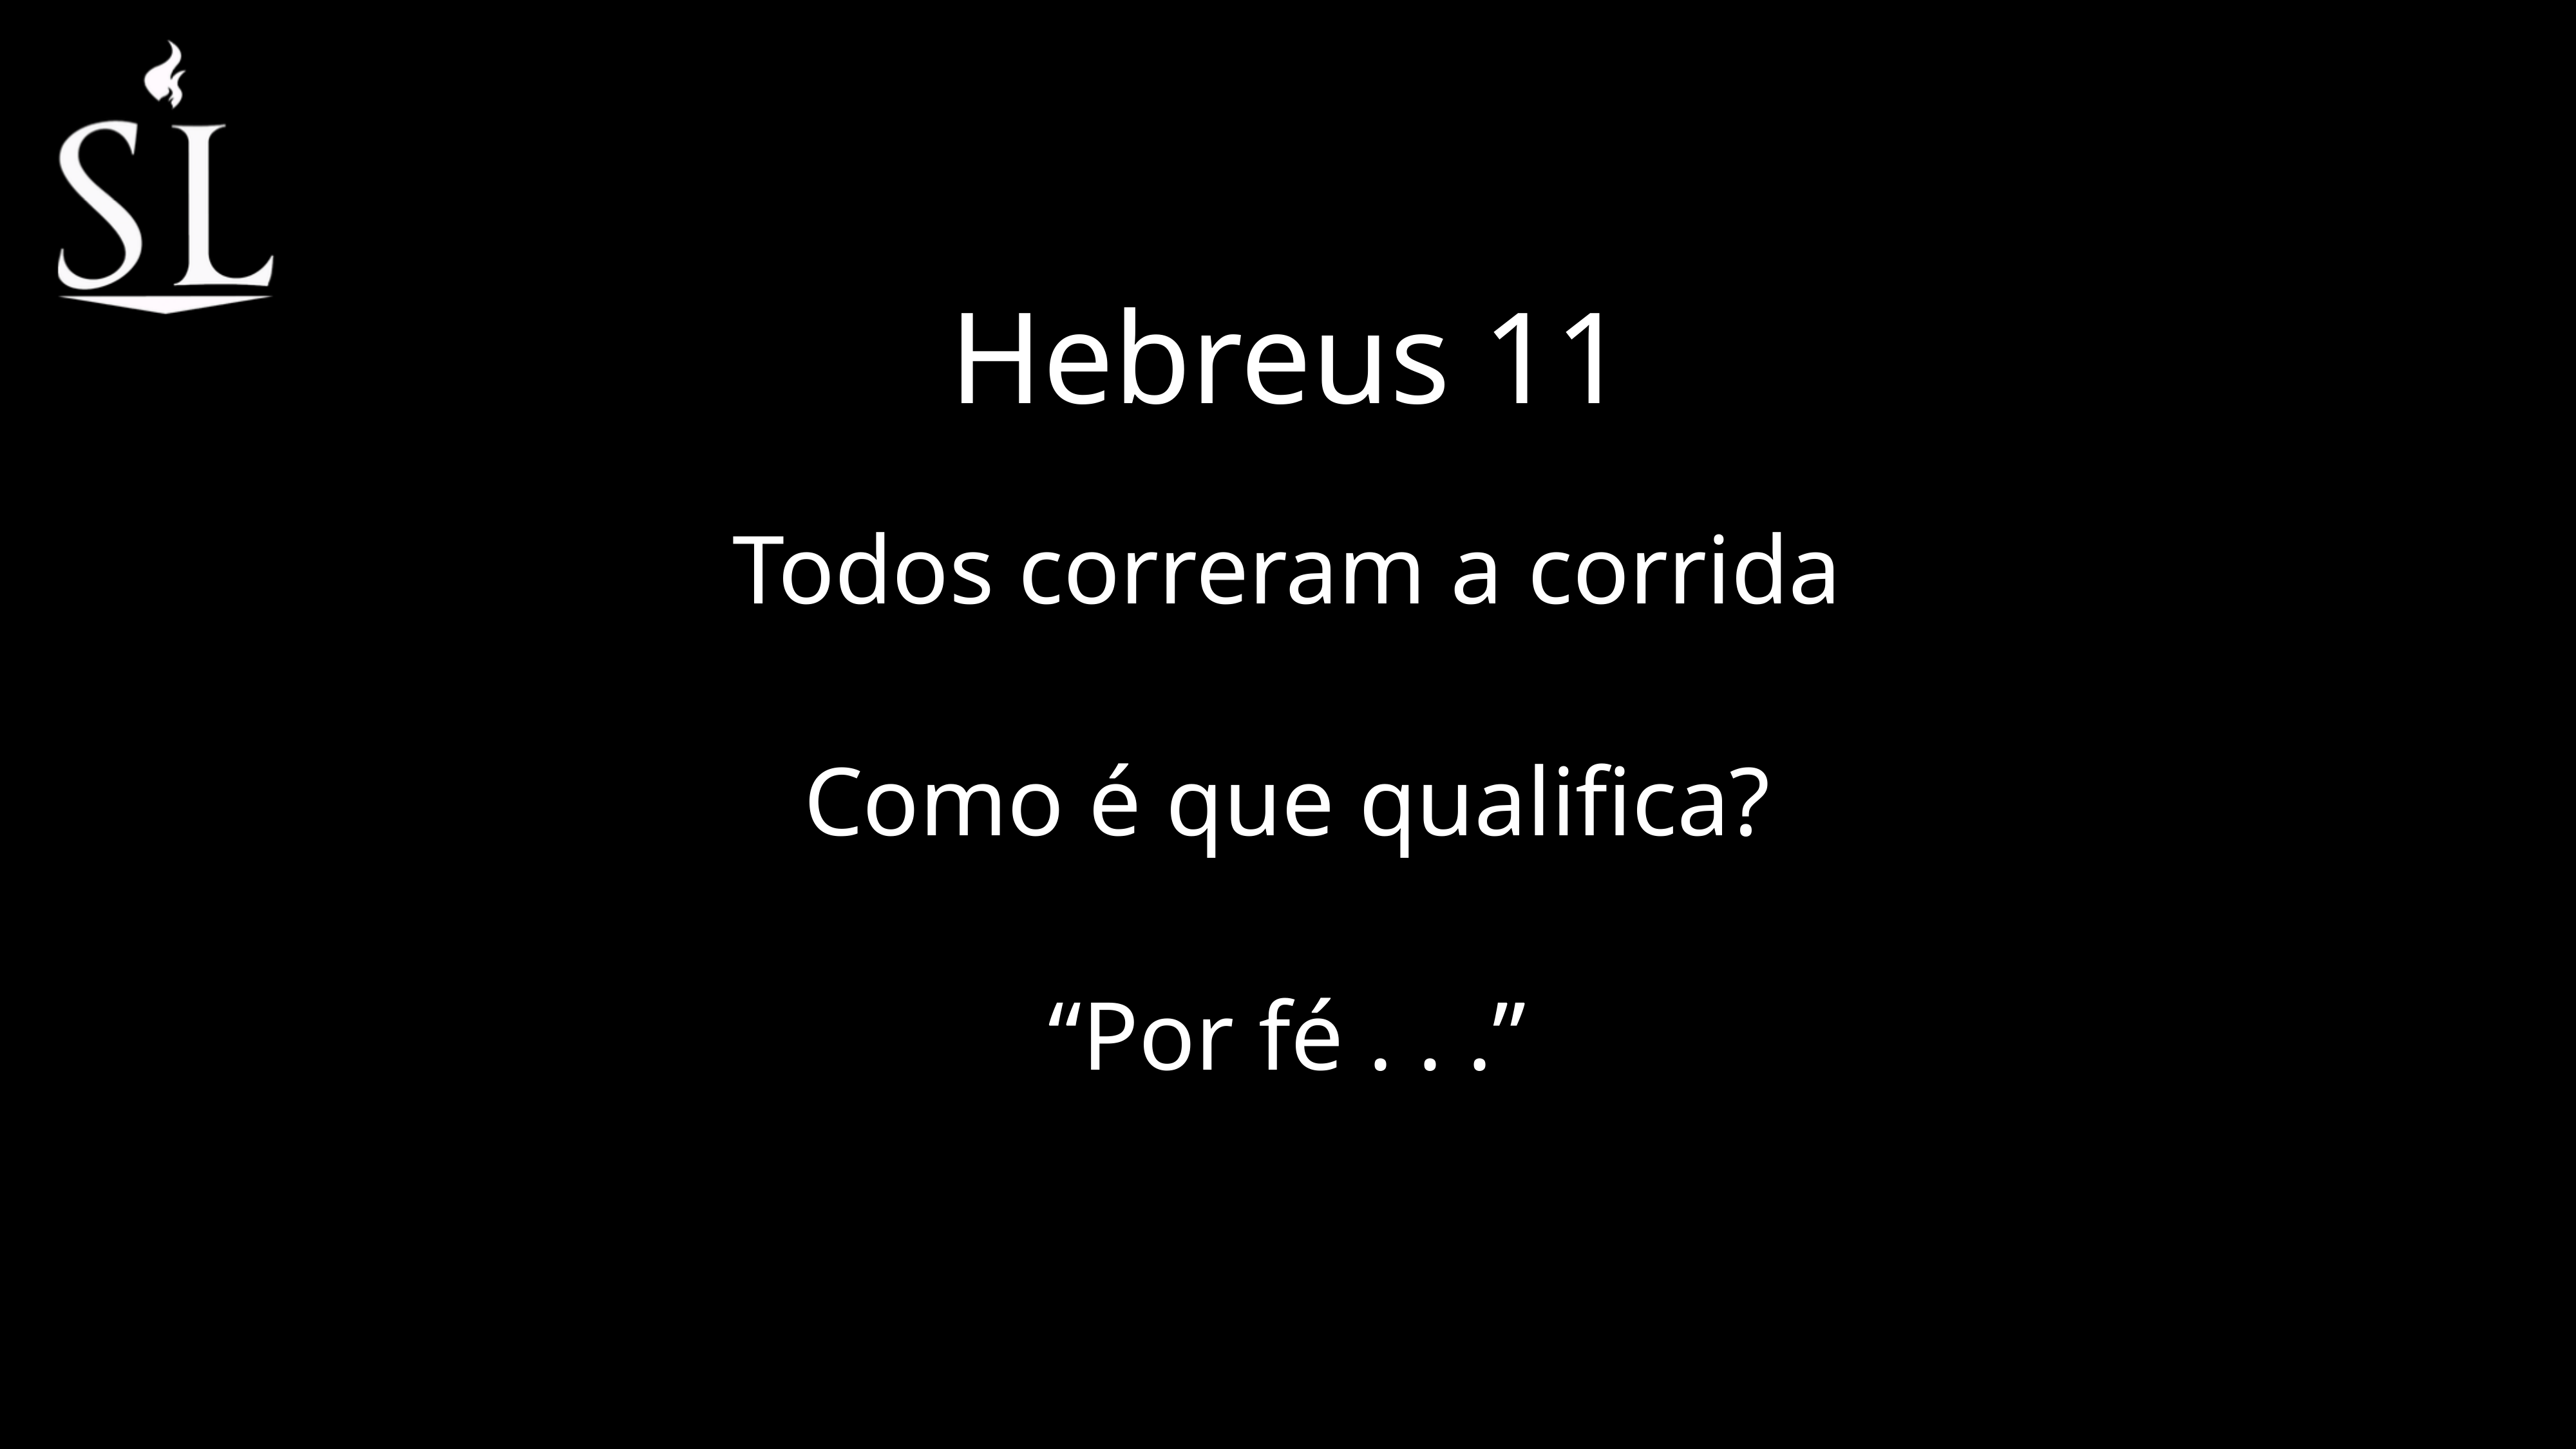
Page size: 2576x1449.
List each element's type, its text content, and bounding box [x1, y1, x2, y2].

text_box Como é que qualifica? [426, 736, 2149, 860]
text_box Todos correram a corrida [426, 504, 2149, 629]
picture [37, 15, 317, 344]
text_box “Por fé . . .” [426, 970, 2149, 1094]
text_box Hebreus 11 [427, 271, 2150, 434]
